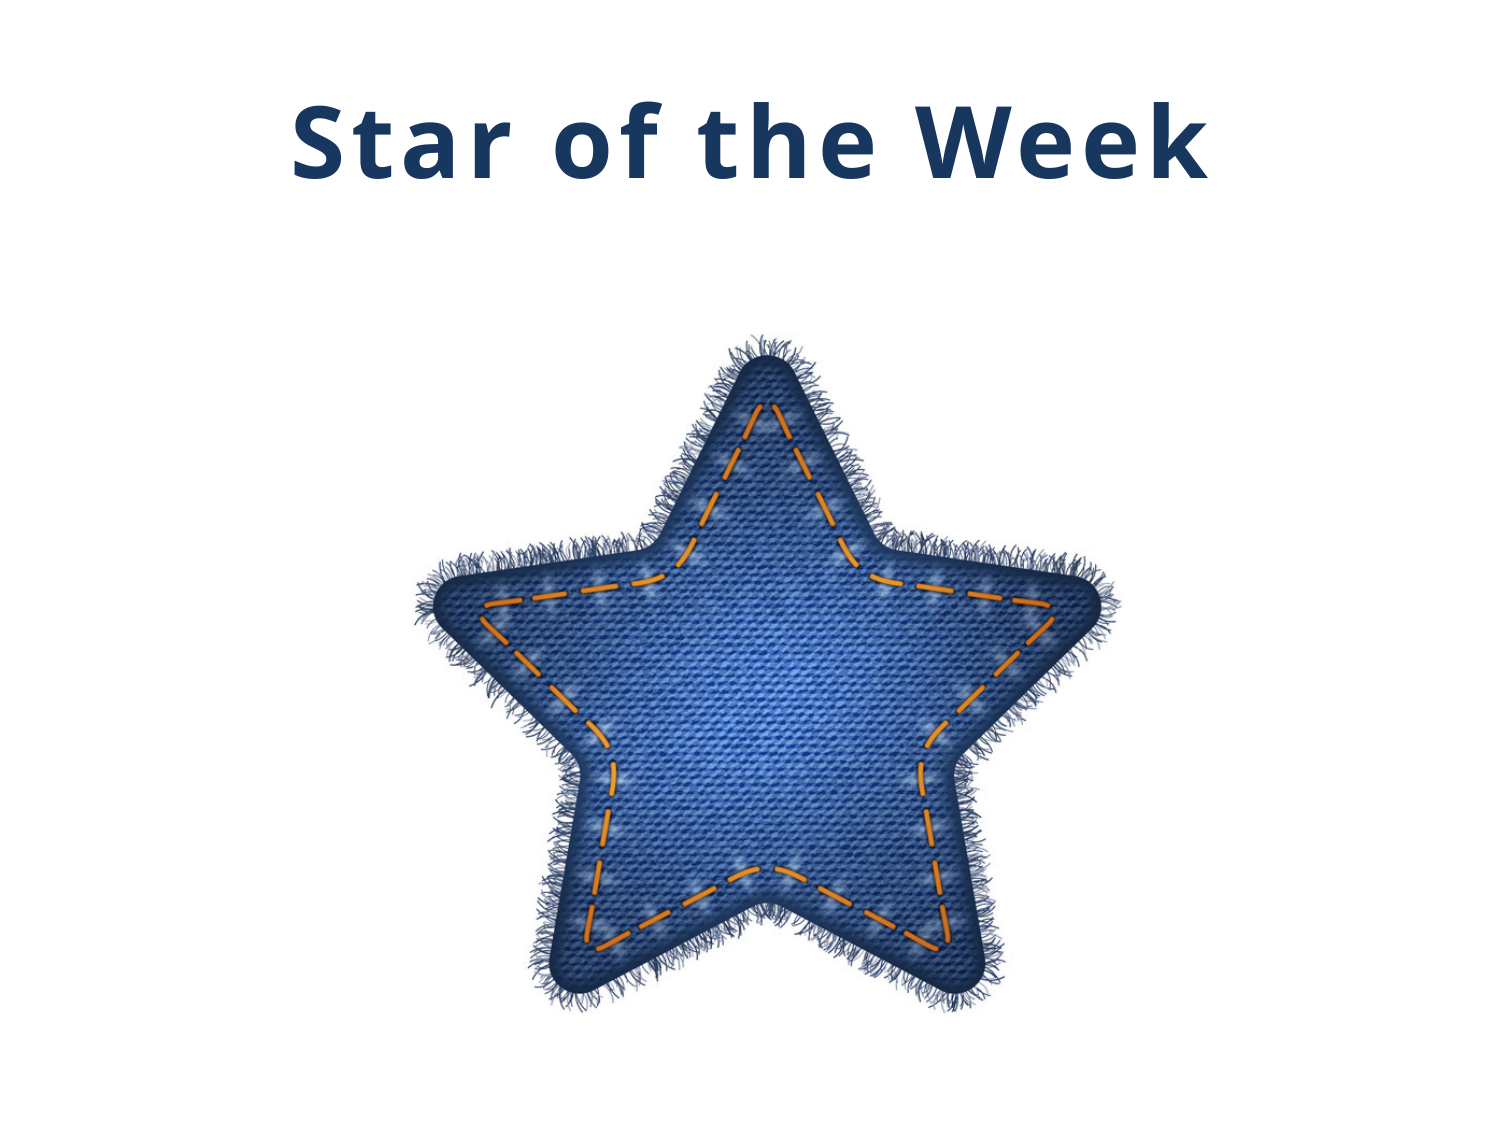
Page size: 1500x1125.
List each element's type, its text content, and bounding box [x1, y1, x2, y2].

title Star of the Week [75, 45, 1425, 233]
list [229, 278, 1306, 1041]
